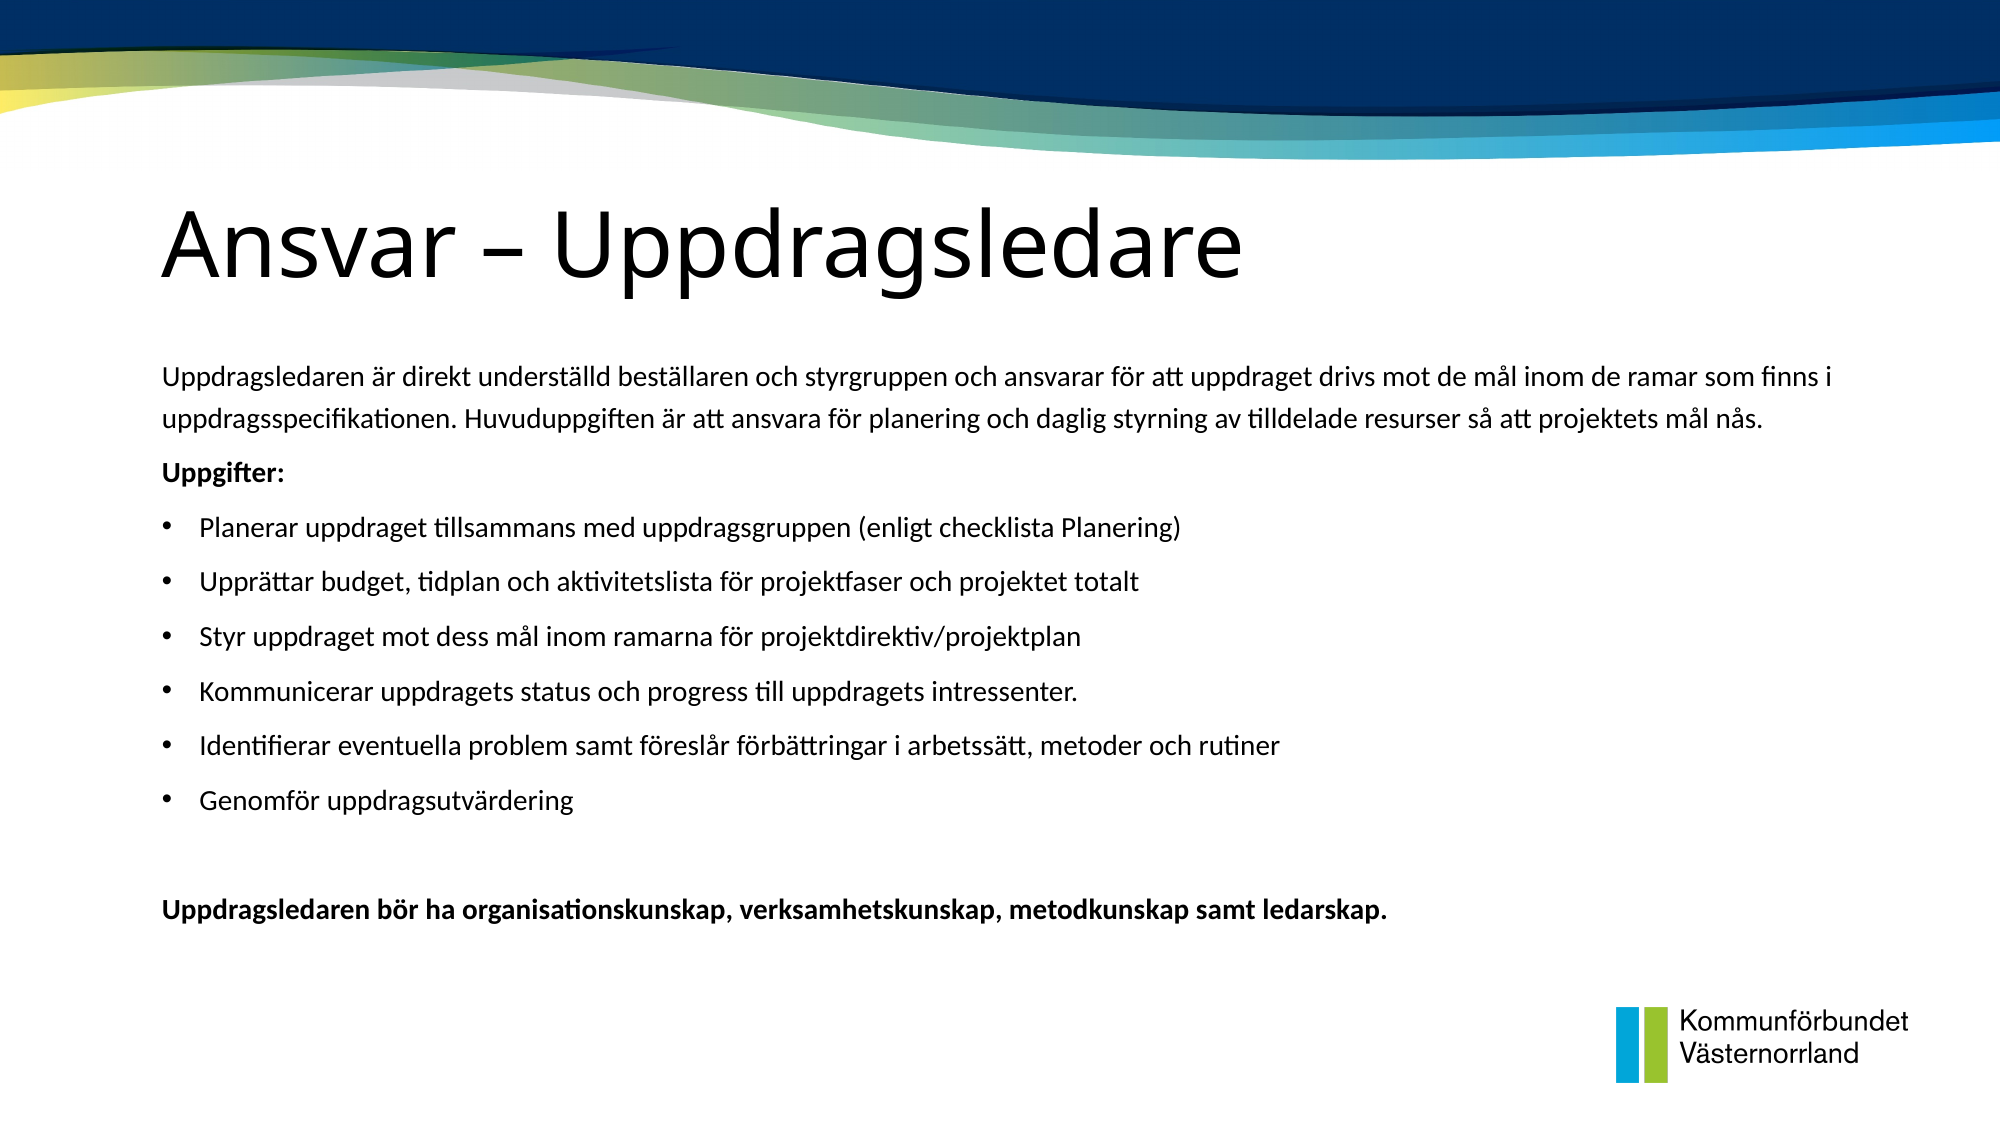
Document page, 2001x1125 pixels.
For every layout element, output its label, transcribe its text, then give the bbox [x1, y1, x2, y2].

picture [0, 0, 2000, 171]
picture [1640, 1007, 1908, 1083]
list Uppdragsledaren är direkt underställd beställaren och styrgruppen och ansvarar för att uppdraget drivs mot de mål inom de ramar som finns i uppdragsspecifikationen. Huvuduppgiften är att ansvara för planering och daglig styrning av tilldelade resurser så att projektets mål nås. Uppgifter: Planerar uppdraget tillsammans med uppdragsgruppen (enligt checklista Planering) Upprättar budget, tidplan och aktivitetslista för projektfaser och projektet totalt Styr uppdraget mot dess mål inom ramarna för projektdirektiv/projektplan Kommunicerar uppdragets status och progress till uppdragets intressenter. Identifierar eventuella problem samt föreslår förbättringar i arbetssätt, metoder och rutiner Genomför uppdragsutvärdering Uppdragsledaren bör ha organisationskunskap, verksamhetskunskap, metodkunskap samt ledarskap. [146, 342, 1872, 988]
title Ansvar – Uppdragsledare [146, 153, 1872, 342]
